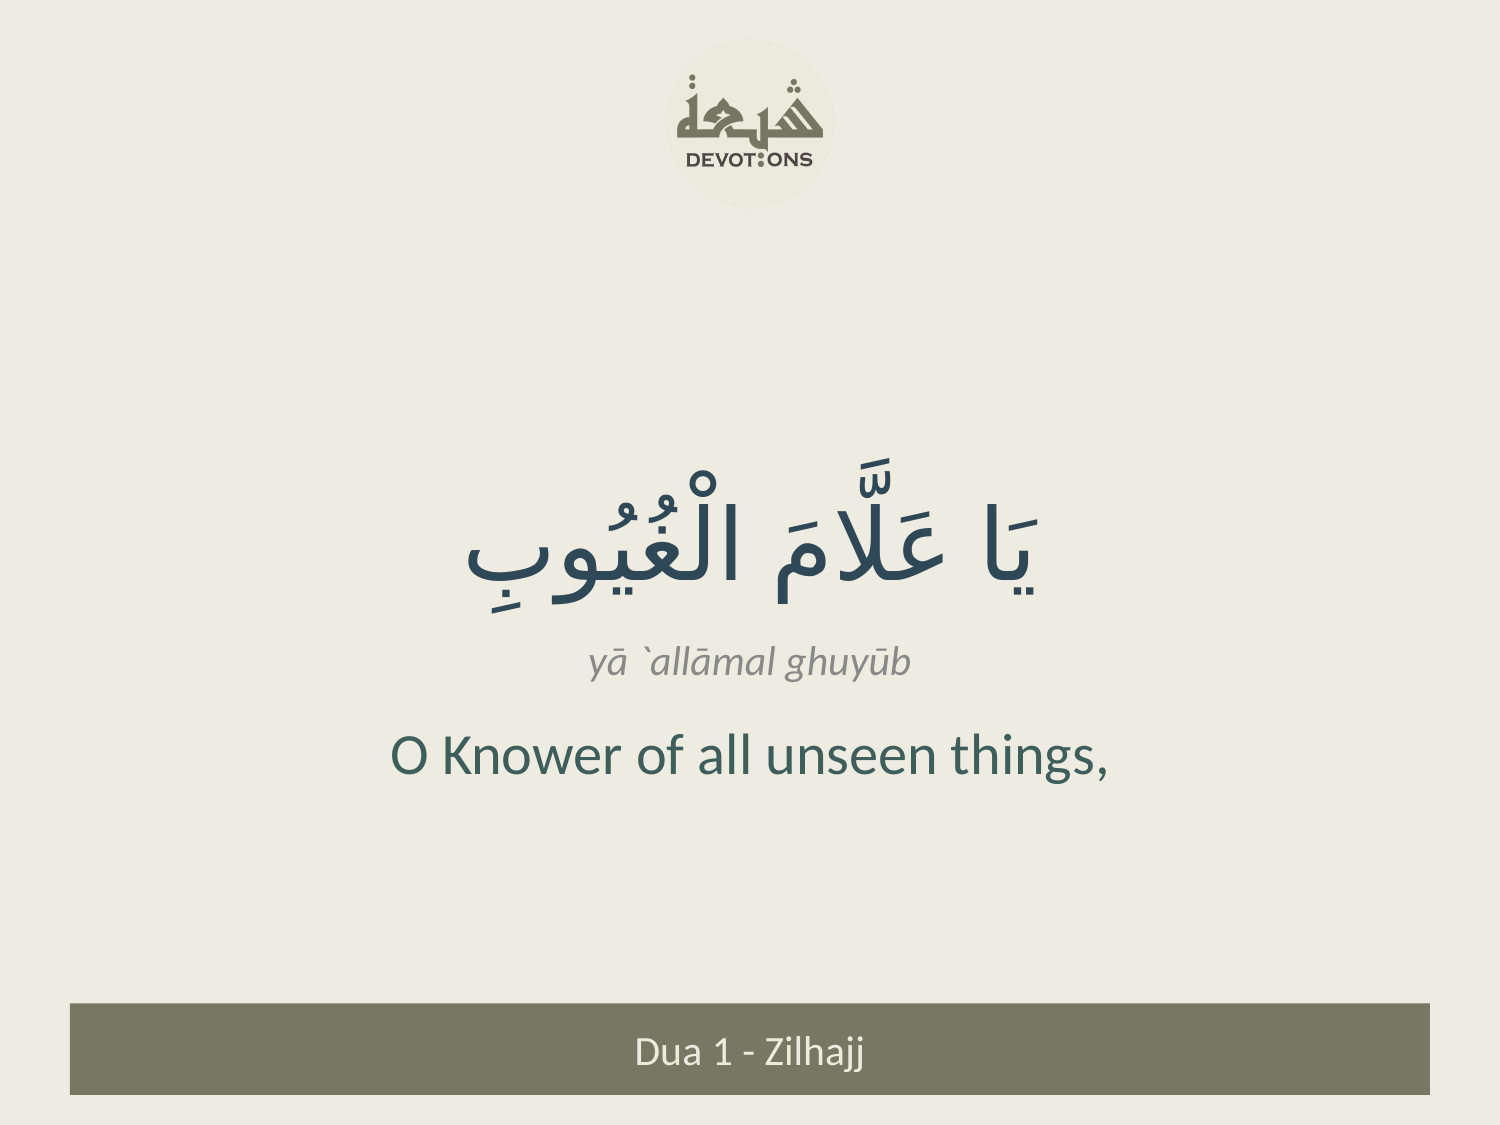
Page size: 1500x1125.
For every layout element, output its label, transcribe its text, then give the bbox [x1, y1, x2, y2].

list Dua 1 - Zilhajj [69, 1003, 1430, 1095]
list يَا عَلَّامَ الْغُيُوبِ yā `allāmal ghuyūb O Knower of all unseen things, [69, 203, 1430, 1003]
picture [656, 29, 844, 203]
